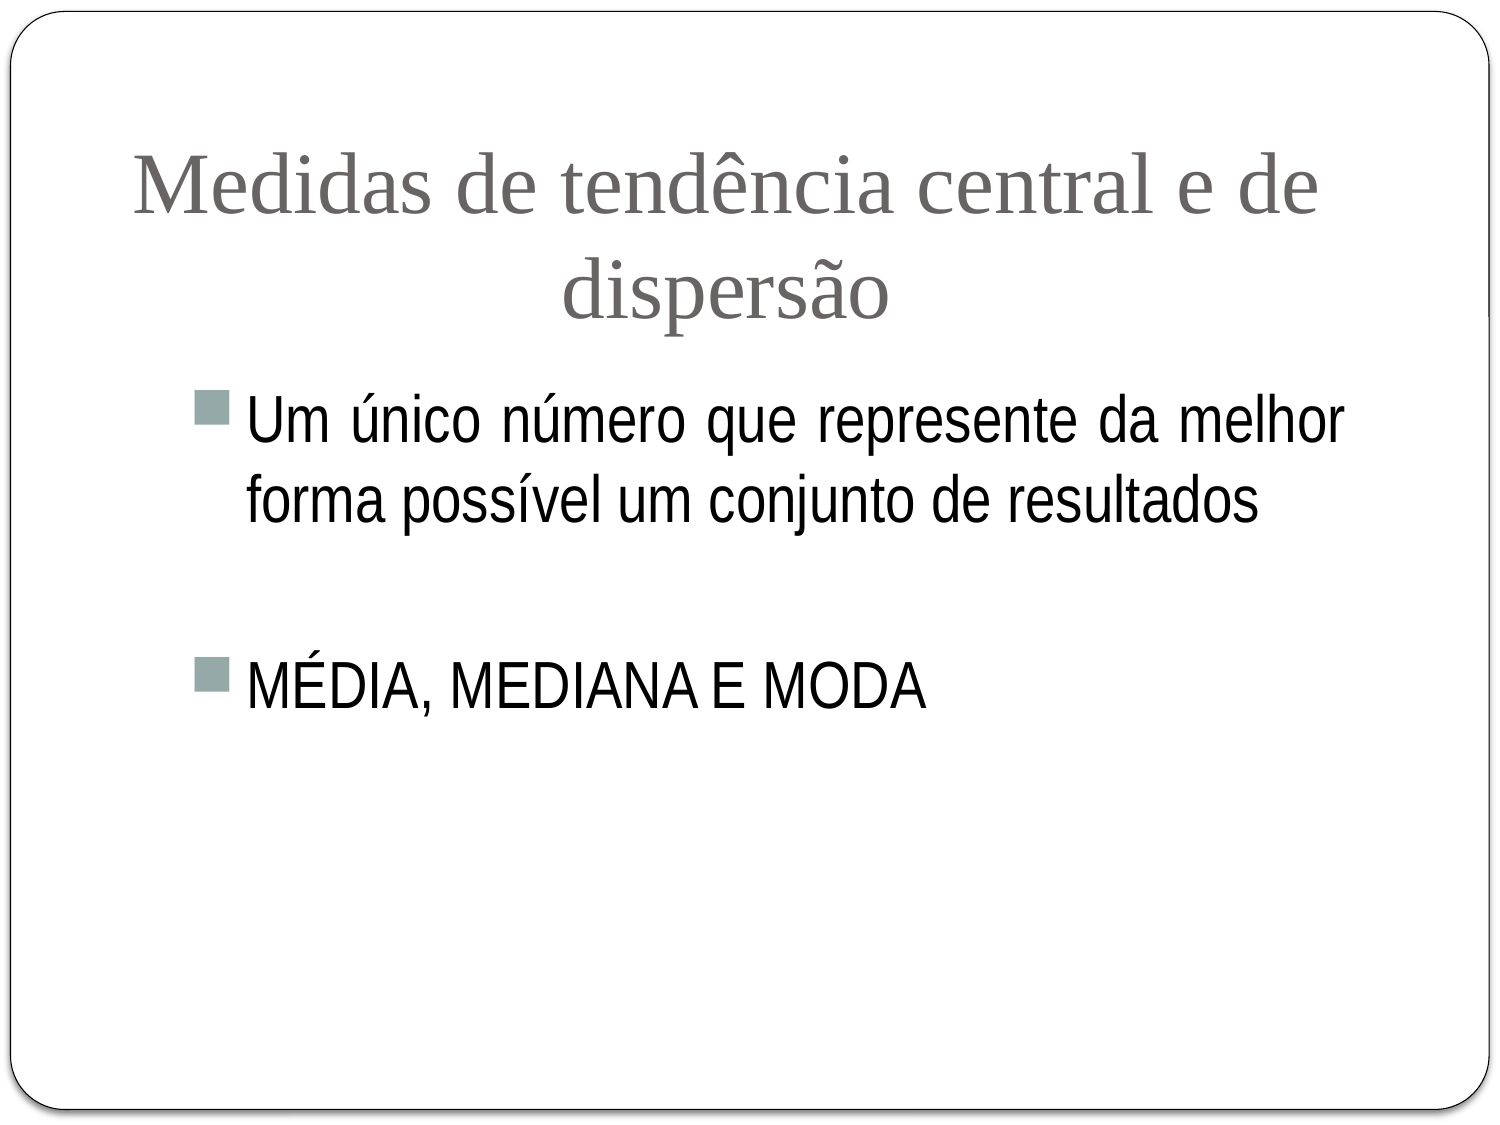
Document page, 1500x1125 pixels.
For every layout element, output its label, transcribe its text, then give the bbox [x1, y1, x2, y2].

text_box Um único número que represente da melhor forma possível um conjunto de resultados MÉDIA, MEDIANA E MODA [174, 368, 1363, 613]
text_box Medidas de tendência central e de dispersão [112, 112, 1341, 350]
